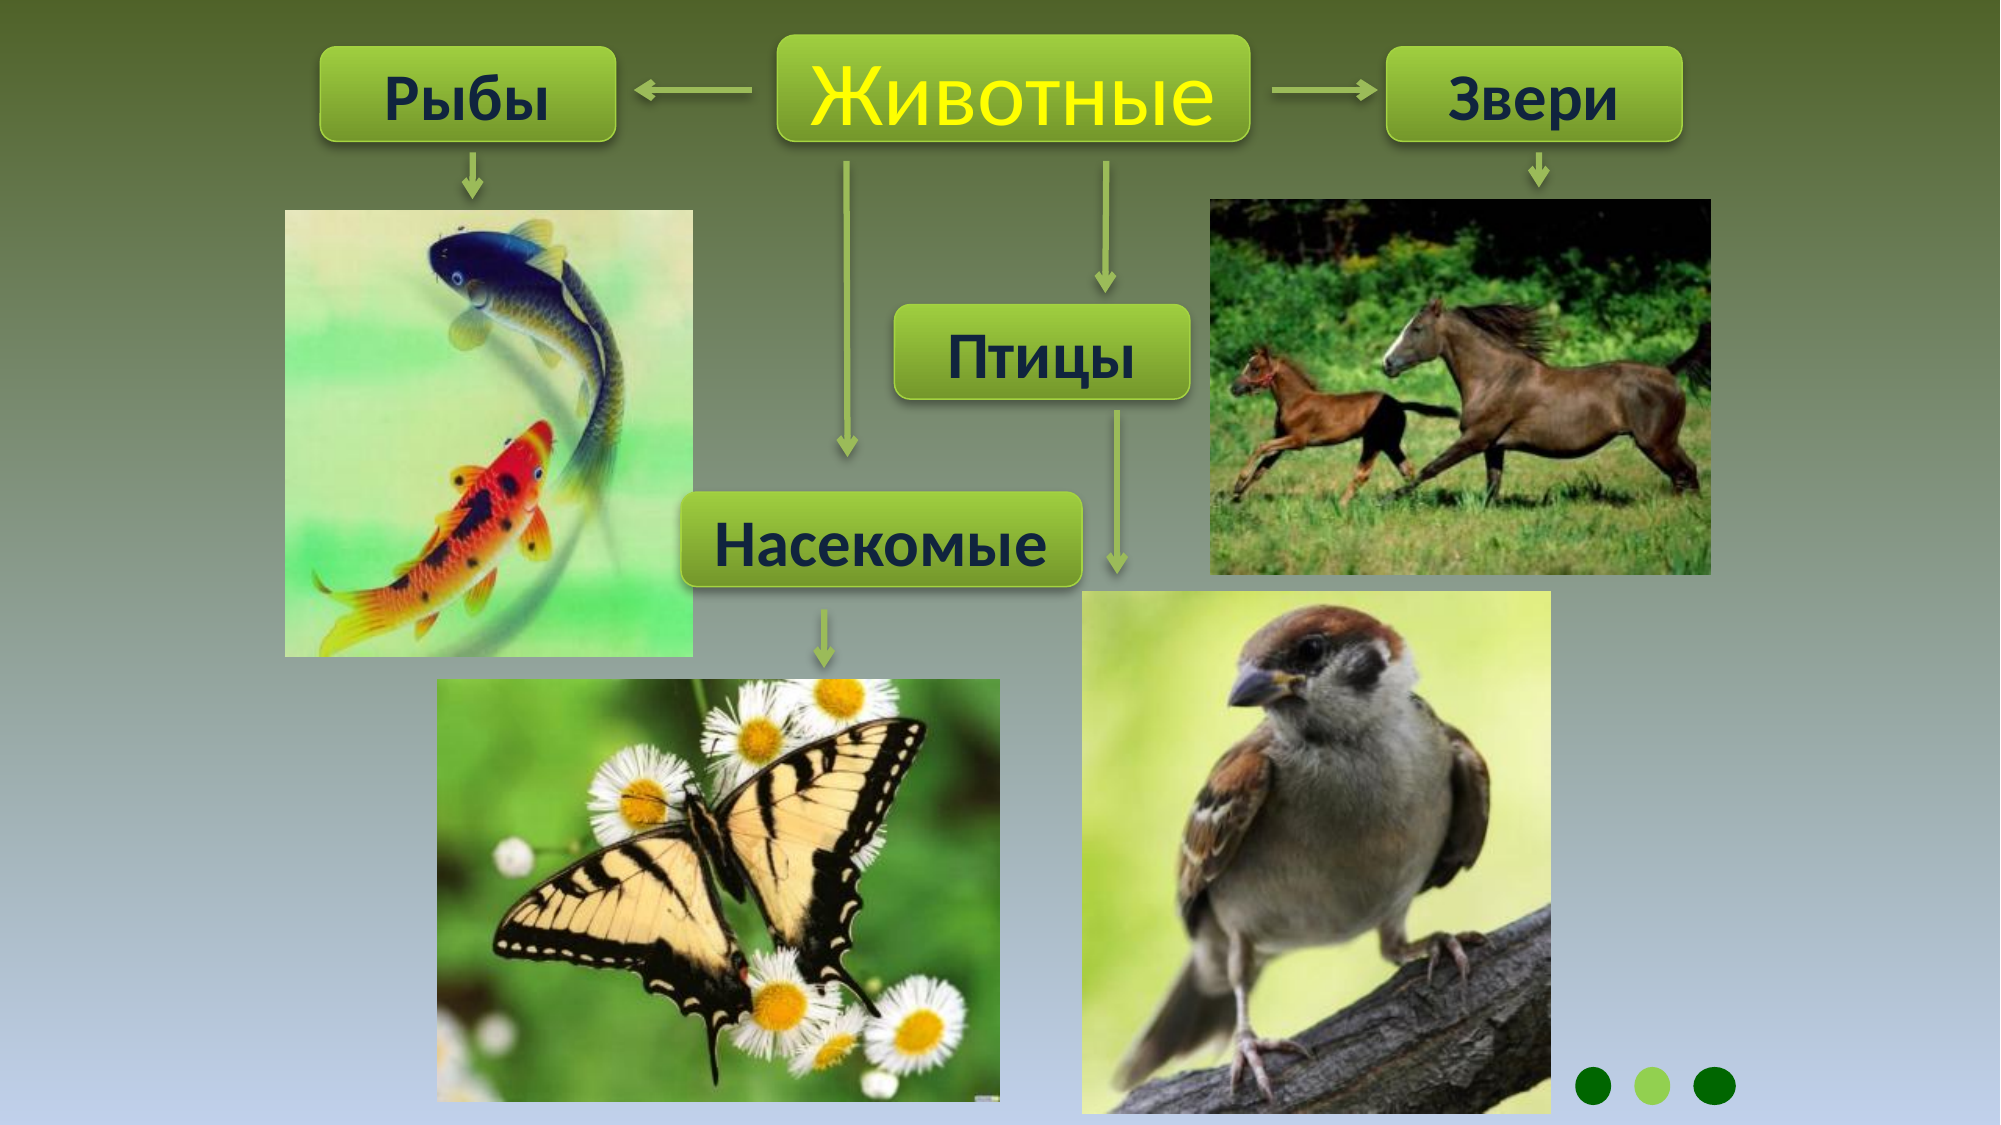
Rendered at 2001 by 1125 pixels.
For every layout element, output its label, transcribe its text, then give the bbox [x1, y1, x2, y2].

text_box Насекомые [700, 491, 1083, 588]
text_box [1693, 1066, 1736, 1106]
text_box [1575, 1066, 1612, 1106]
picture [1081, 591, 1551, 1114]
text_box Животные [776, 34, 1251, 143]
text_box Рыбы [319, 46, 617, 143]
picture [284, 210, 693, 657]
picture [1210, 198, 1712, 575]
text_box [1634, 1066, 1671, 1106]
text_box Звери [1385, 46, 1683, 143]
text_box Птицы [893, 303, 1191, 400]
picture [437, 679, 1001, 1102]
